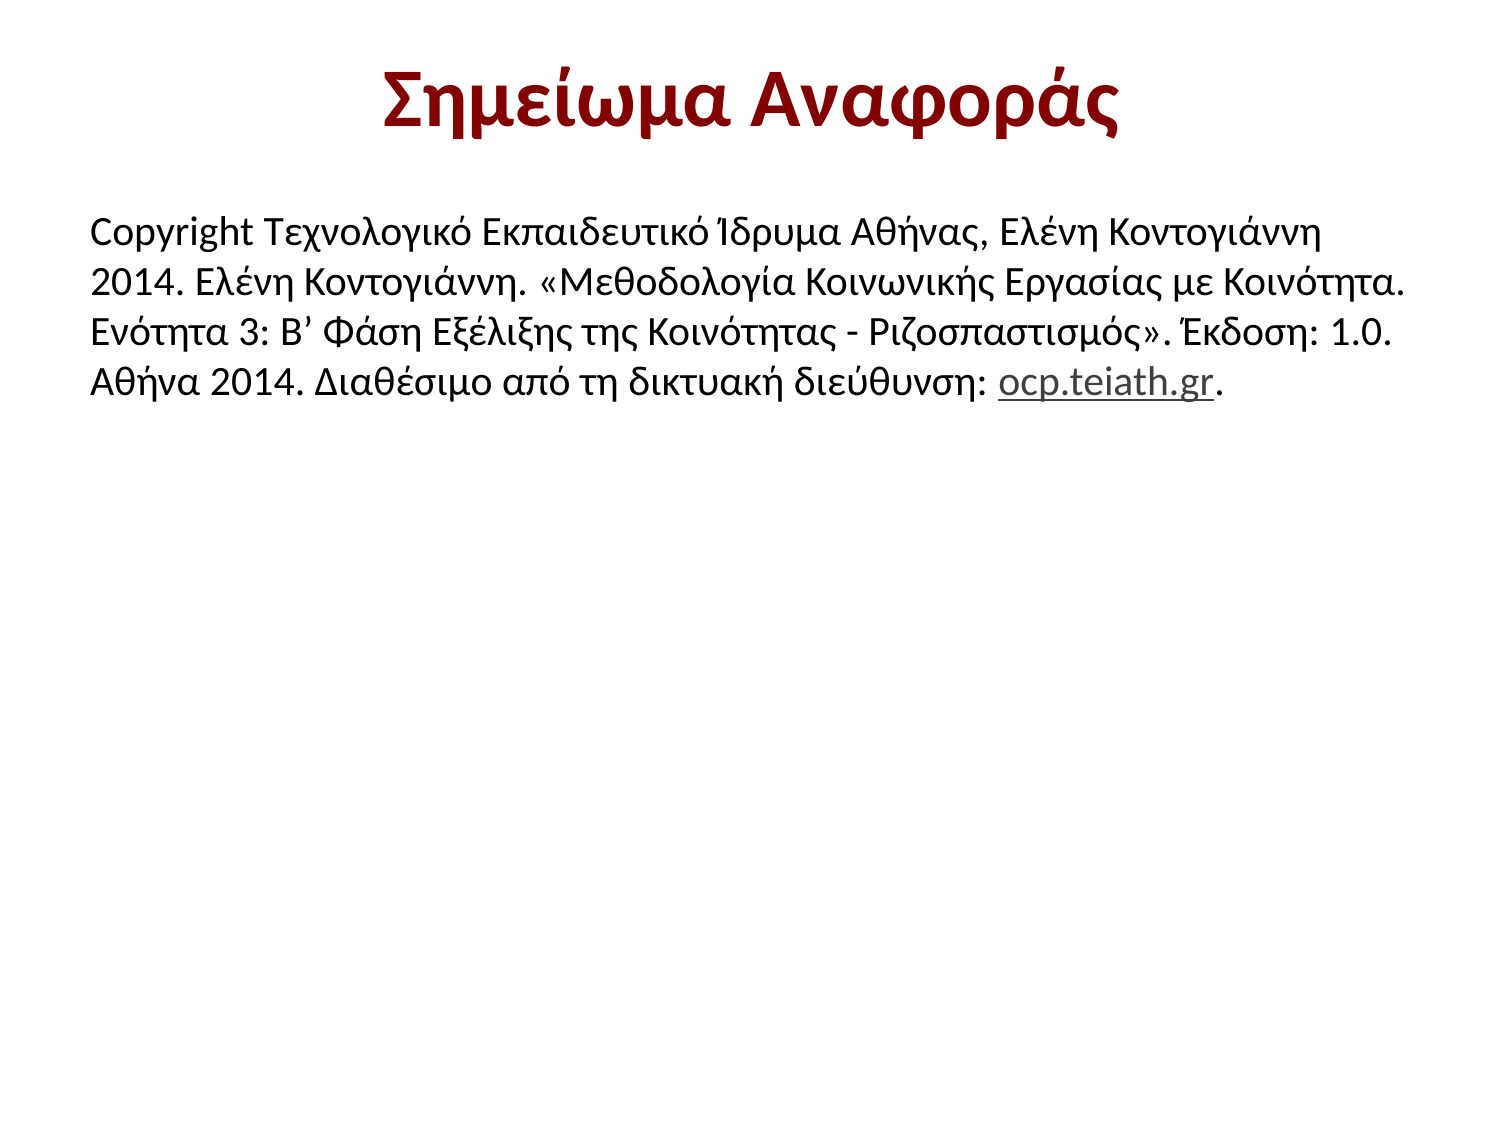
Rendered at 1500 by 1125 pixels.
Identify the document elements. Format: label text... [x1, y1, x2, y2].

title Σημείωμα Αναφοράς [76, 19, 1427, 169]
list Copyright Τεχνολογικό Εκπαιδευτικό Ίδρυμα Αθήνας, Ελένη Κοντογιάννη 2014. Ελένη Κοντογιάννη. «Μεθοδολογία Κοινωνικής Εργασίας με Κοινότητα. Ενότητα 3: Β’ Φάση Εξέλιξης της Κοινότητας - Ριζοσπαστισμός». Έκδοση: 1.0. Αθήνα 2014. Διαθέσιμο από τη δικτυακή διεύθυνση: ocp.teiath.gr. [75, 196, 1425, 1024]
